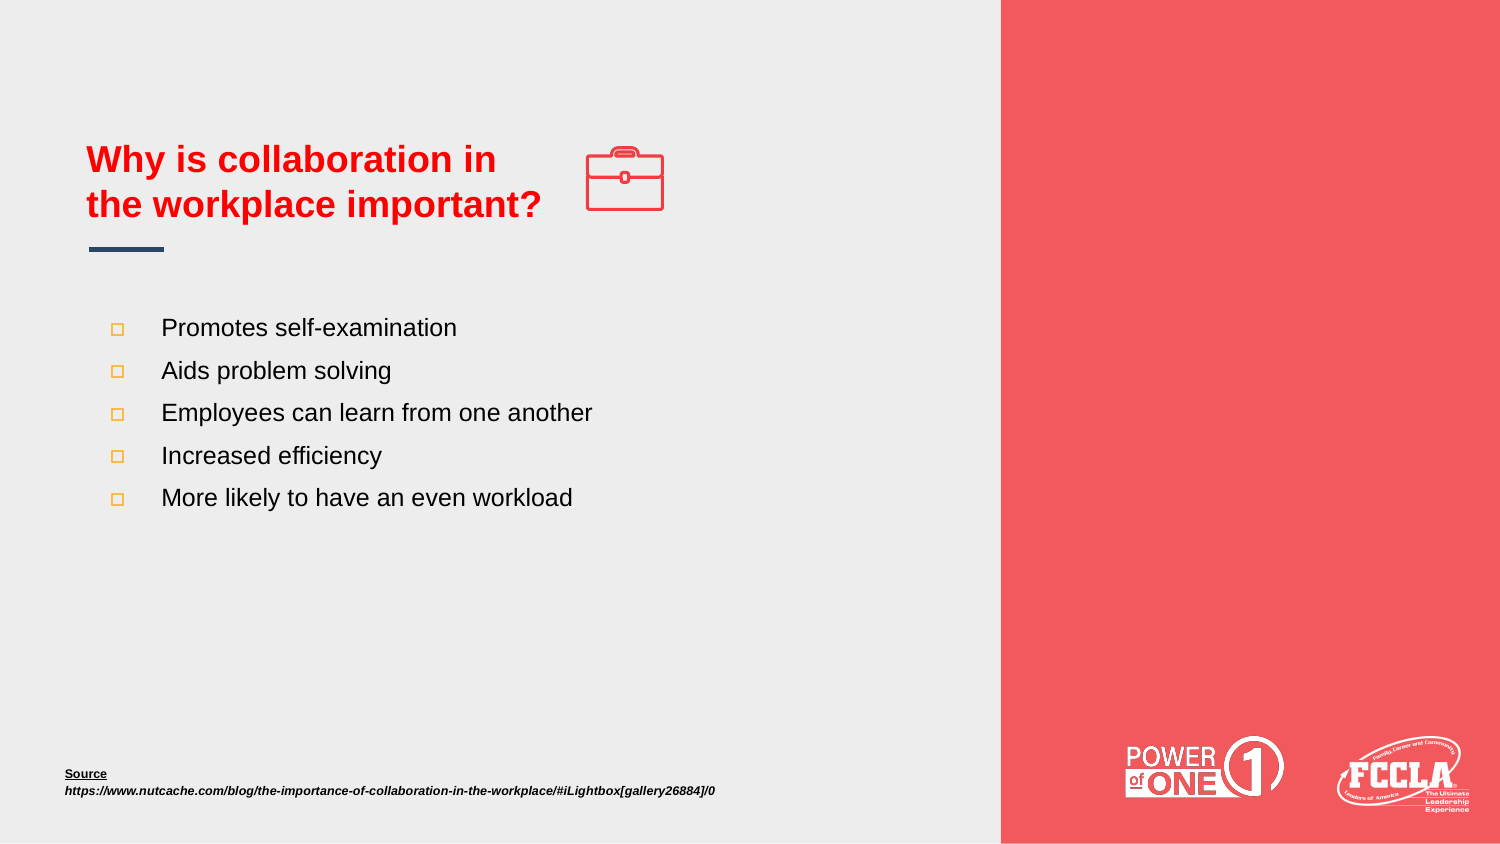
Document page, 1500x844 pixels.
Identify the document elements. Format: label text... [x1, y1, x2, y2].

title Why is collaboration in the workplace important? [71, 130, 928, 241]
list Promotes self-examination Aids problem solving Employees can learn from one another Increased efficiency More likely to have an even workload [71, 296, 925, 756]
text_box Source https://www.nutcache.com/blog/the-importance-of-collaboration-in-the-workplace/#iLightbox[gallery26884]/0 [50, 756, 975, 844]
picture [1080, 696, 1469, 844]
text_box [587, 147, 663, 210]
